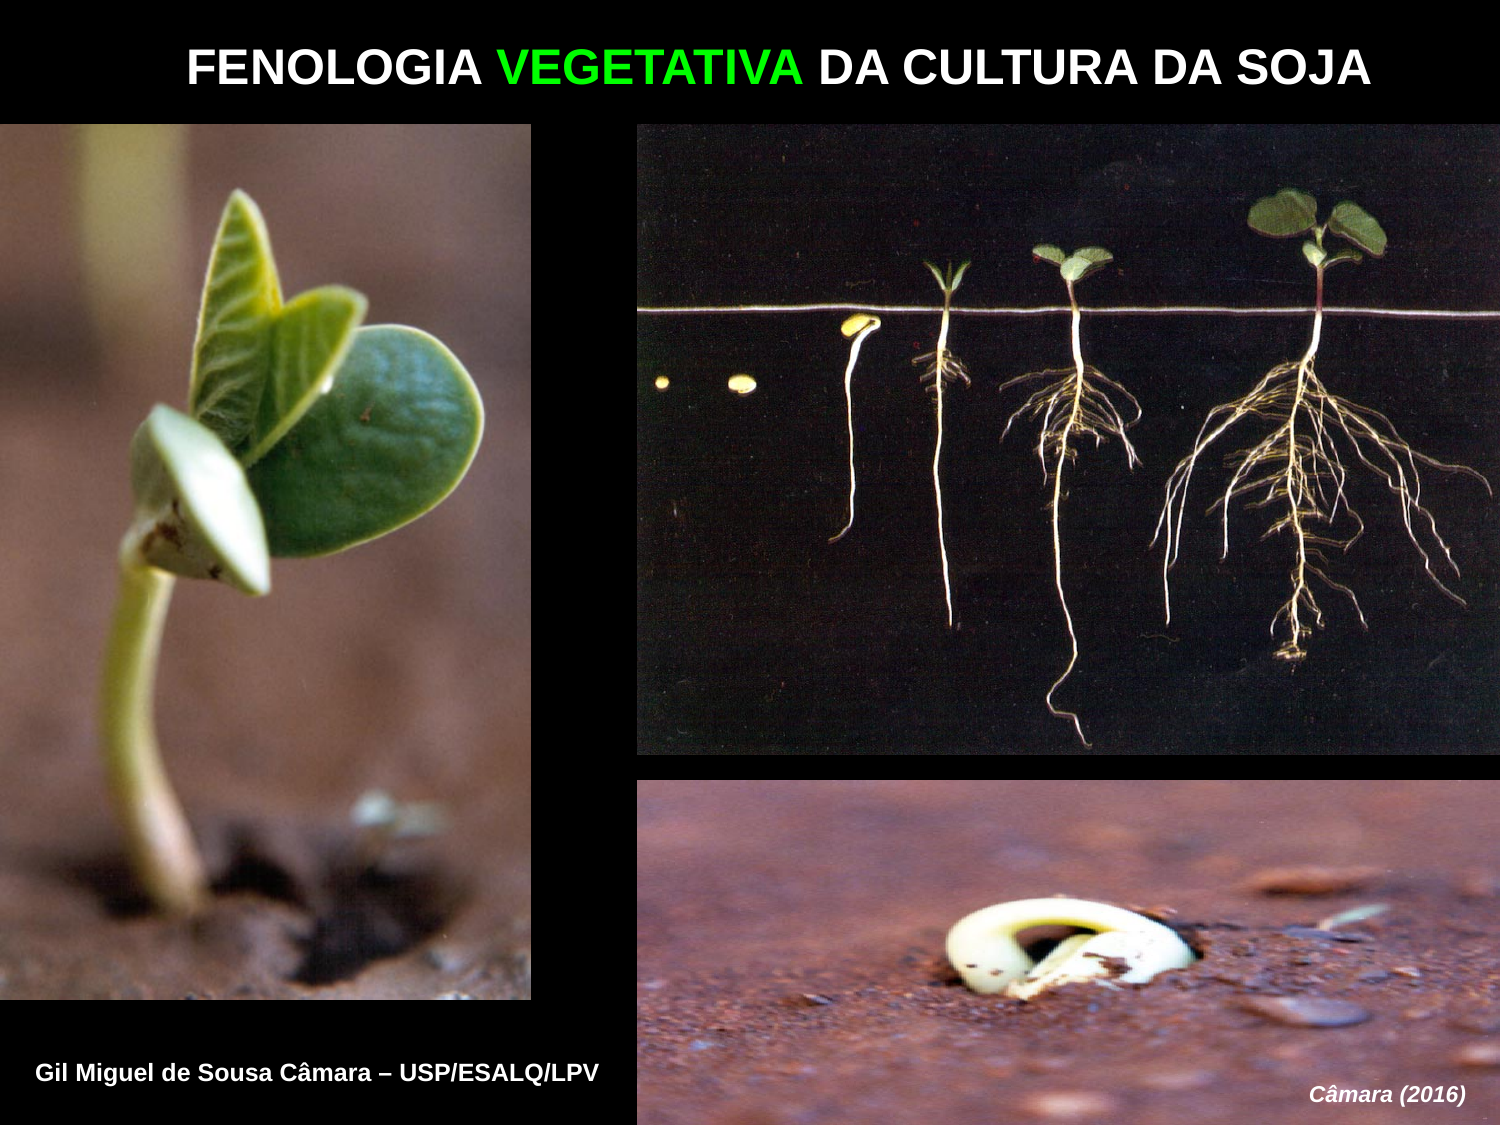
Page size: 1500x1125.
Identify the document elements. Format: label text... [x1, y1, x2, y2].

picture [0, 124, 531, 1001]
text_box Gil Miguel de Sousa Câmara – USP/ESALQ/LPV [20, 1048, 616, 1094]
text_box FENOLOGIA VEGETATIVA DA CULTURA DA SOJA [147, 26, 1412, 102]
picture [637, 124, 1500, 755]
picture [637, 780, 1500, 1125]
